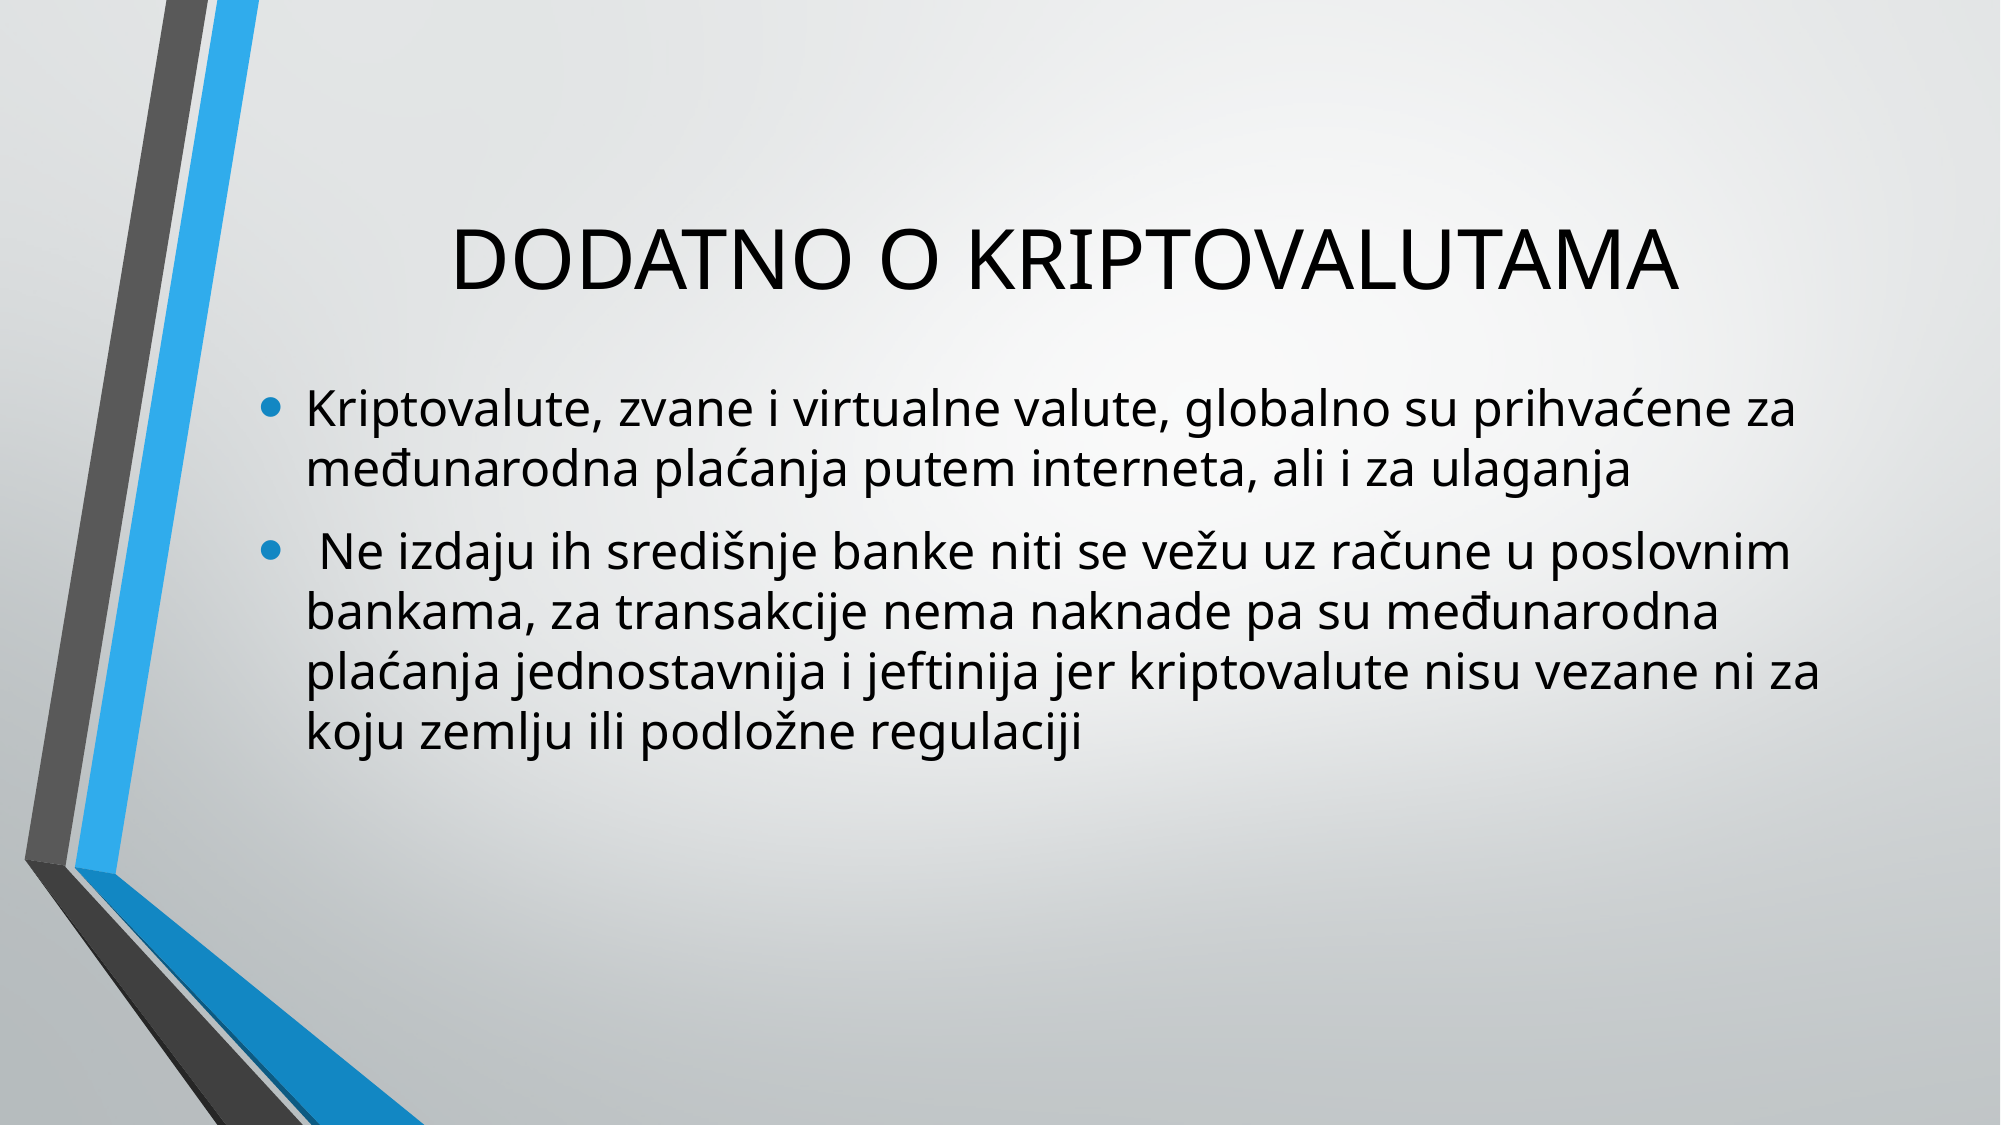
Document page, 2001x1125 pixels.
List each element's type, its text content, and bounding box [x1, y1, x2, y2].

list Kriptovalute, zvane i virtualne valute, globalno su prihvaćene za međunarodna plaćanja putem interneta, ali i za ulaganja Ne izdaju ih središnje banke niti se vežu uz račune u poslovnim bankama, za transakcije nema naknade pa su međunarodna plaćanja jednostavnija i jeftinija jer kriptovalute nisu vezane ni za koju zemlju ili podložne regulaciji [243, 311, 1887, 825]
title DODATNO O KRIPTOVALUTAMA [243, 112, 1887, 311]
